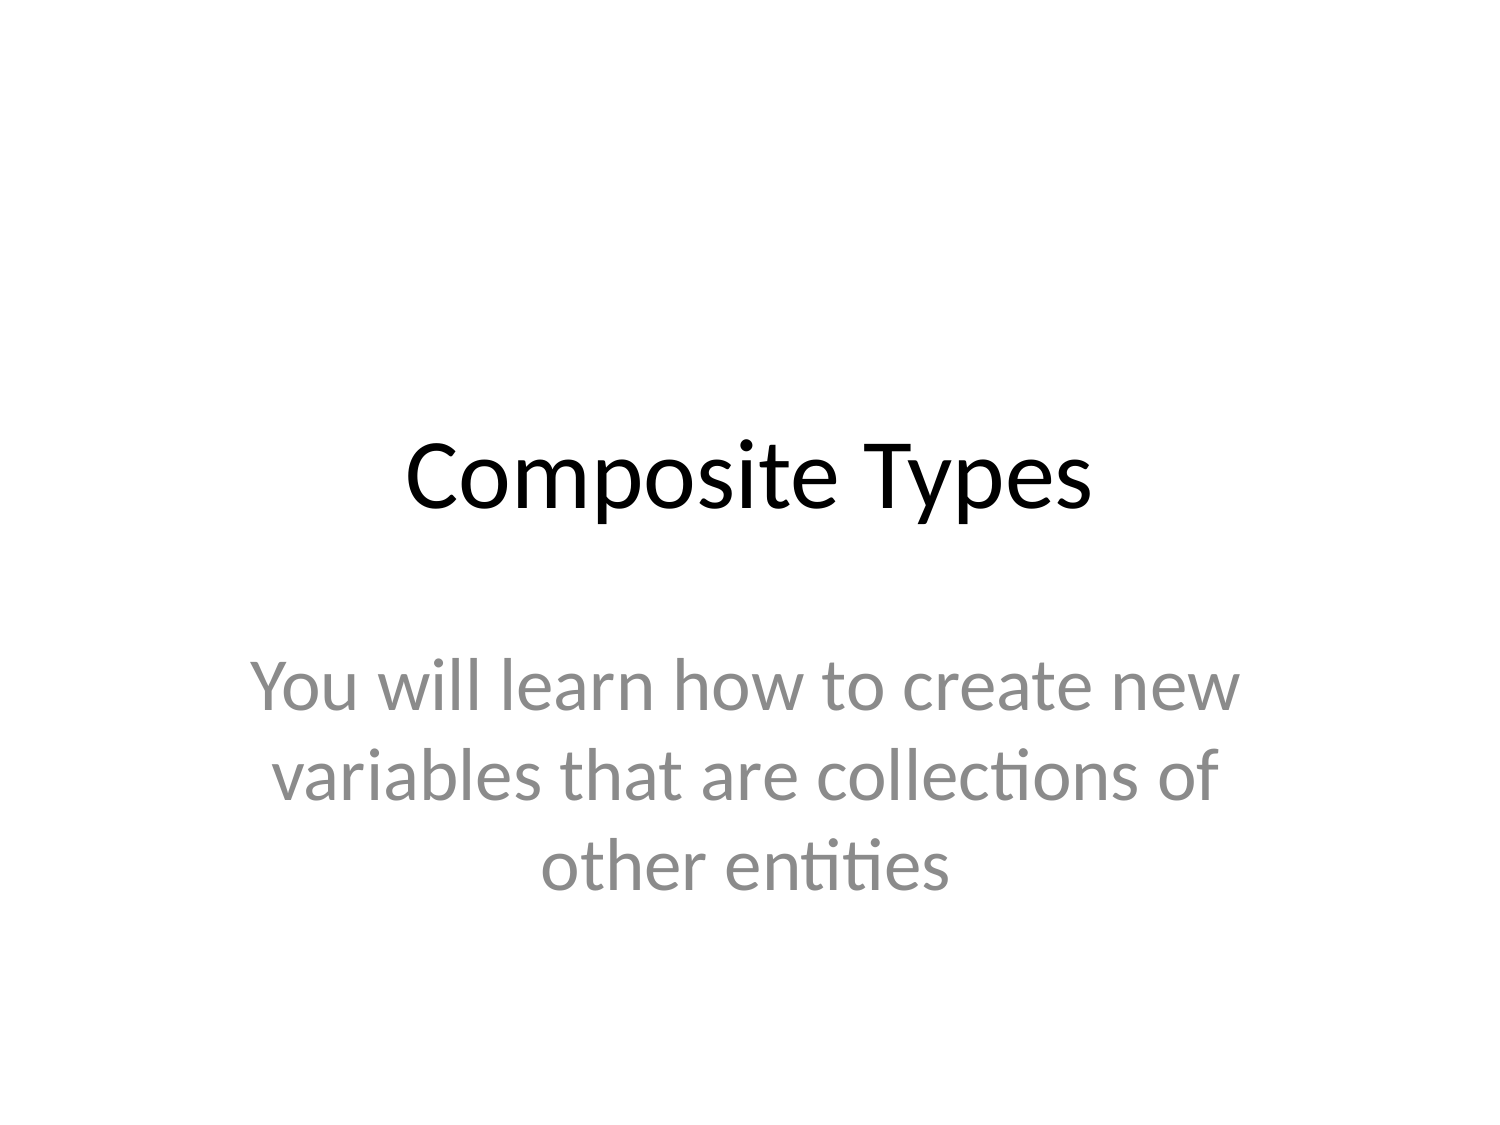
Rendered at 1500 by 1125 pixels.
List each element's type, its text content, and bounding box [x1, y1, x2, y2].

subtitle You will learn how to create new variables that are collections of other entities [193, 628, 1299, 1006]
title Composite Types [112, 375, 1388, 563]
